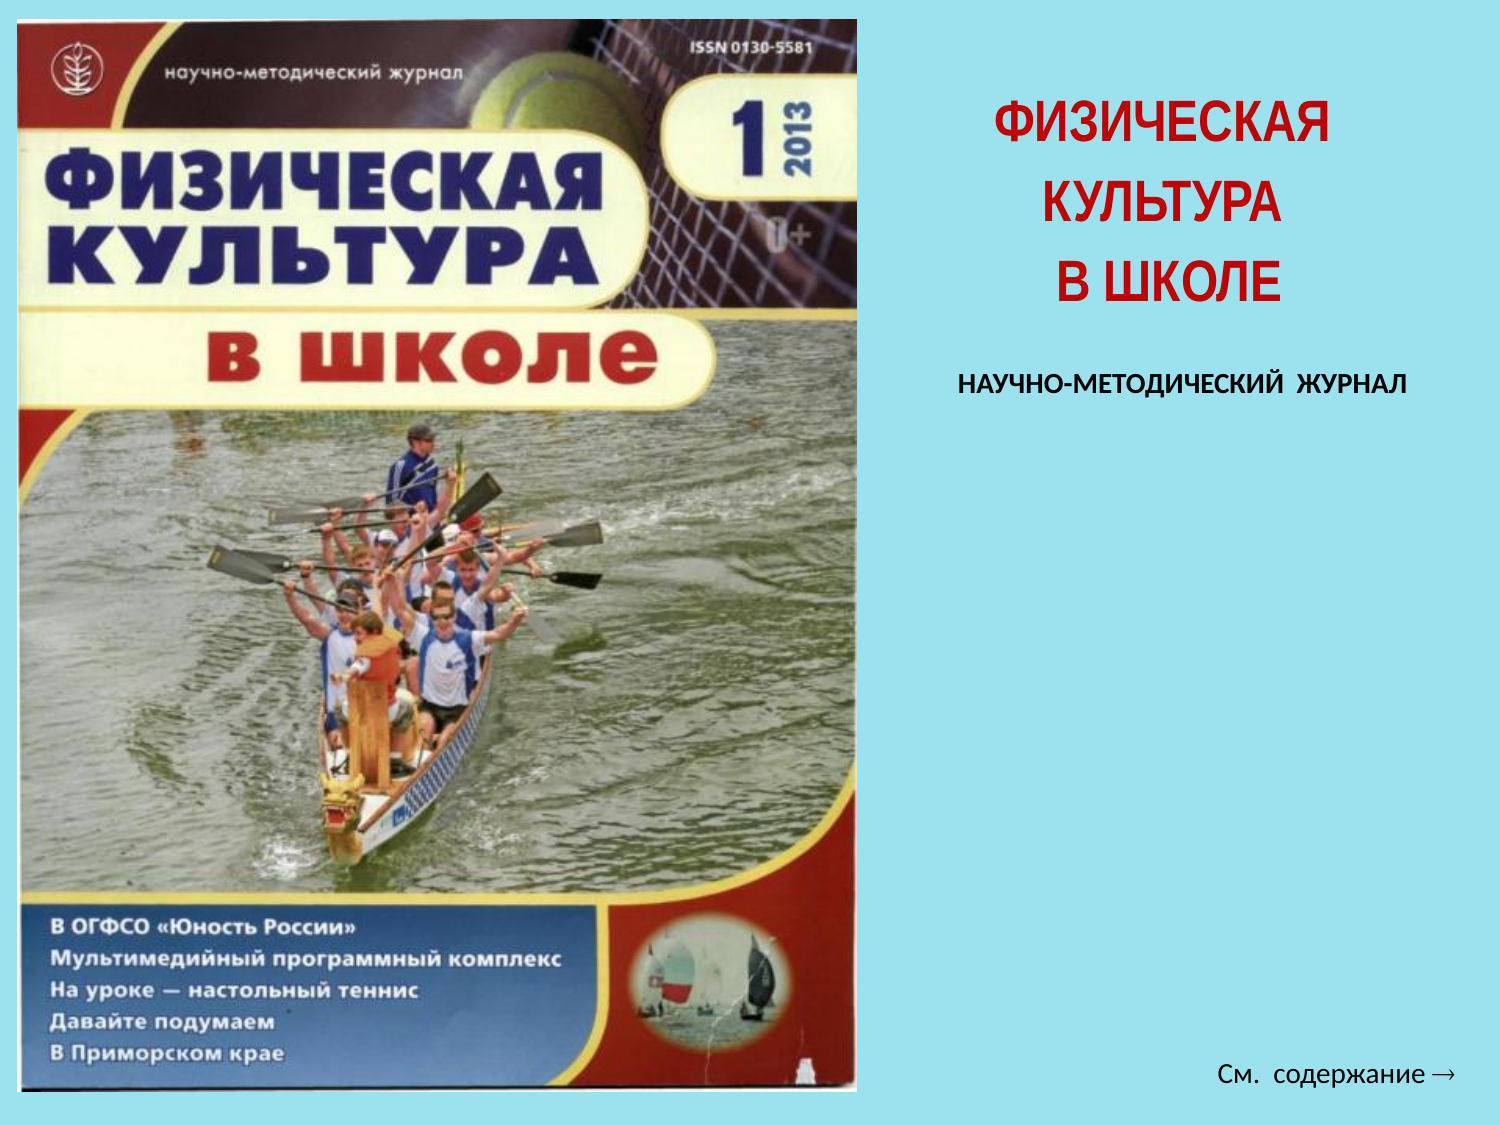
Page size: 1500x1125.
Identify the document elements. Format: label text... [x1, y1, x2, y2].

picture [17, 18, 857, 1093]
text_box См. содержание  [1151, 1046, 1471, 1097]
title научно-методический журнал [903, 349, 1436, 409]
text_box ФИЗИЧЕСКАЯ КУЛЬТУРА В ШКОЛЕ [868, 66, 1471, 321]
